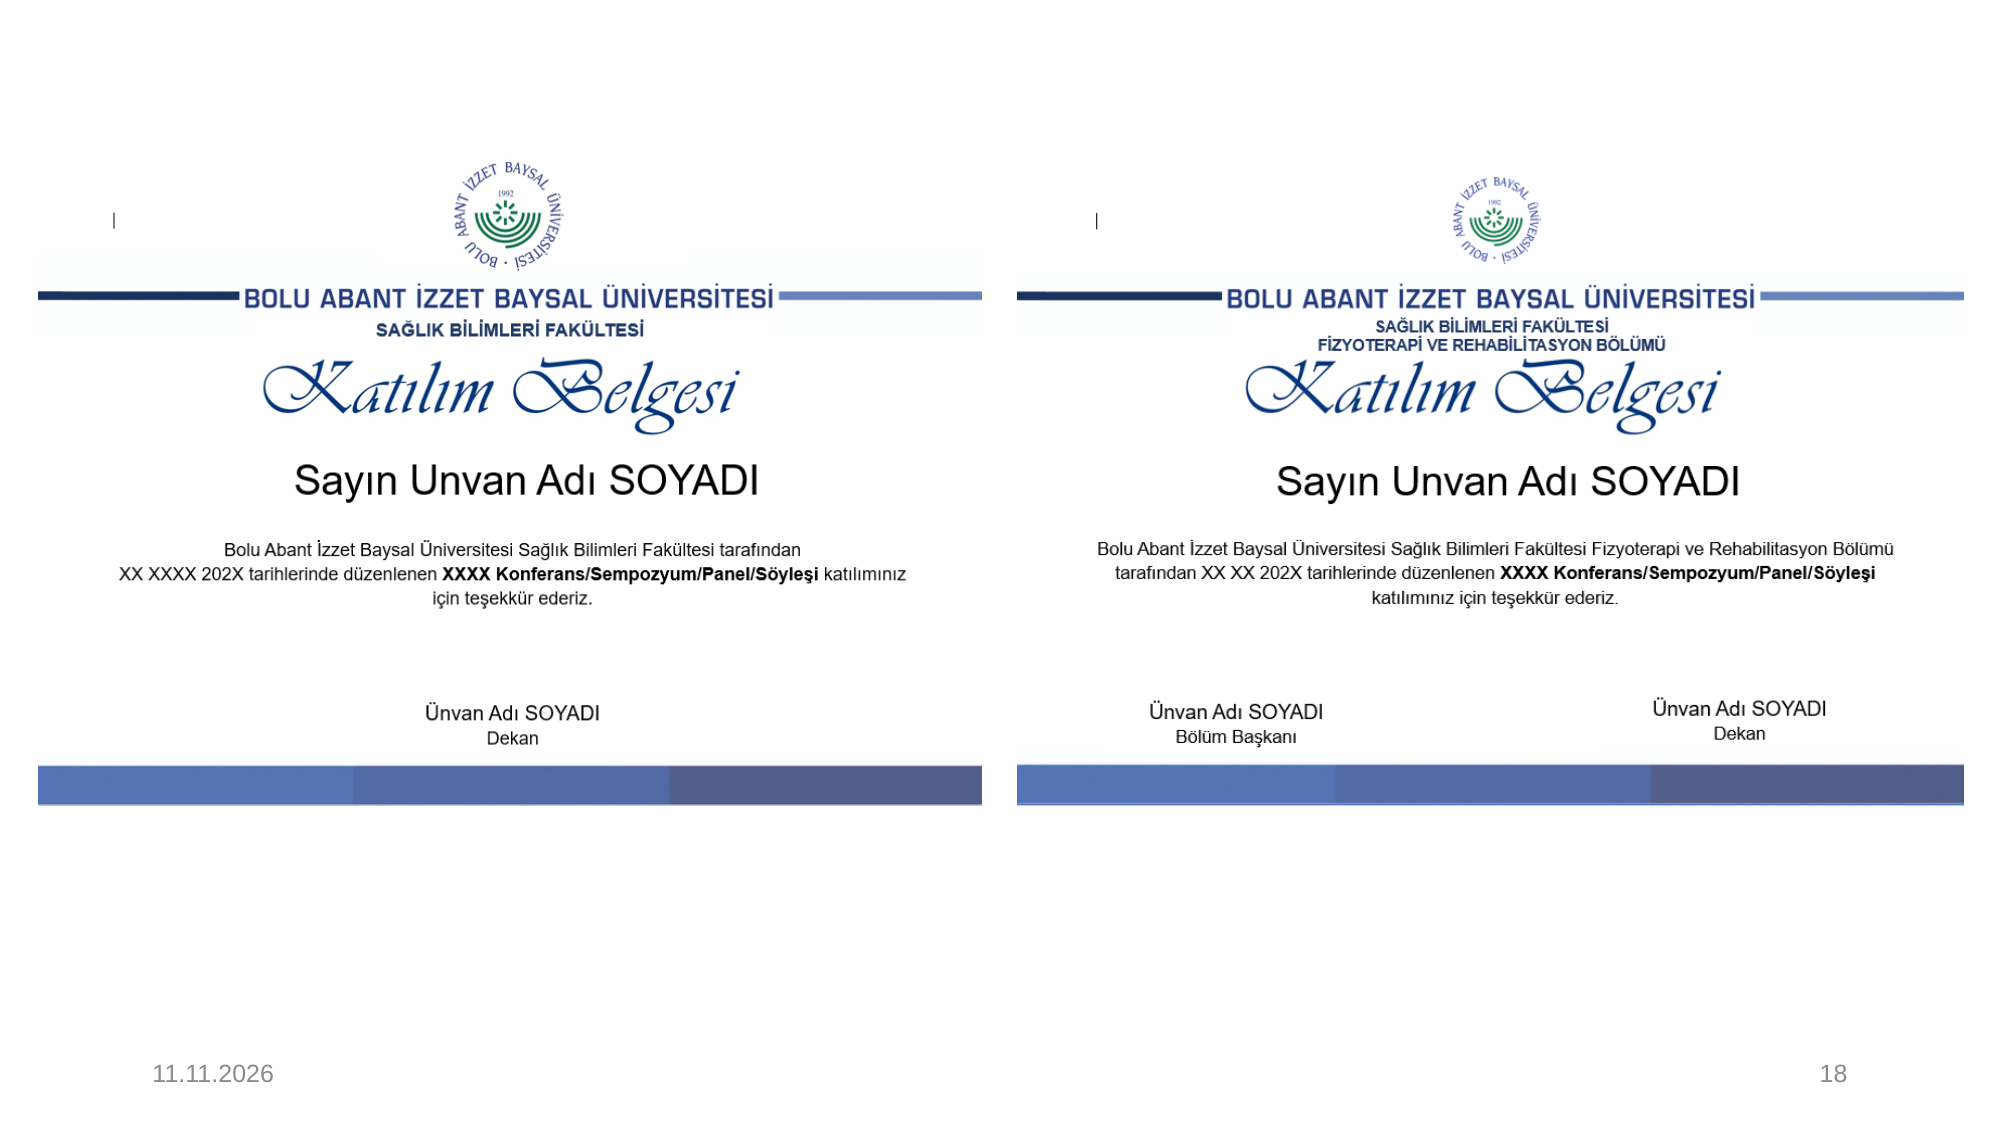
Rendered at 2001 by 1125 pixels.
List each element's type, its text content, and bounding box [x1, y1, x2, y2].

slide_number 18 [1412, 1042, 1863, 1103]
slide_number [137, 1042, 588, 1103]
picture [38, 137, 982, 806]
picture [1017, 137, 1964, 806]
